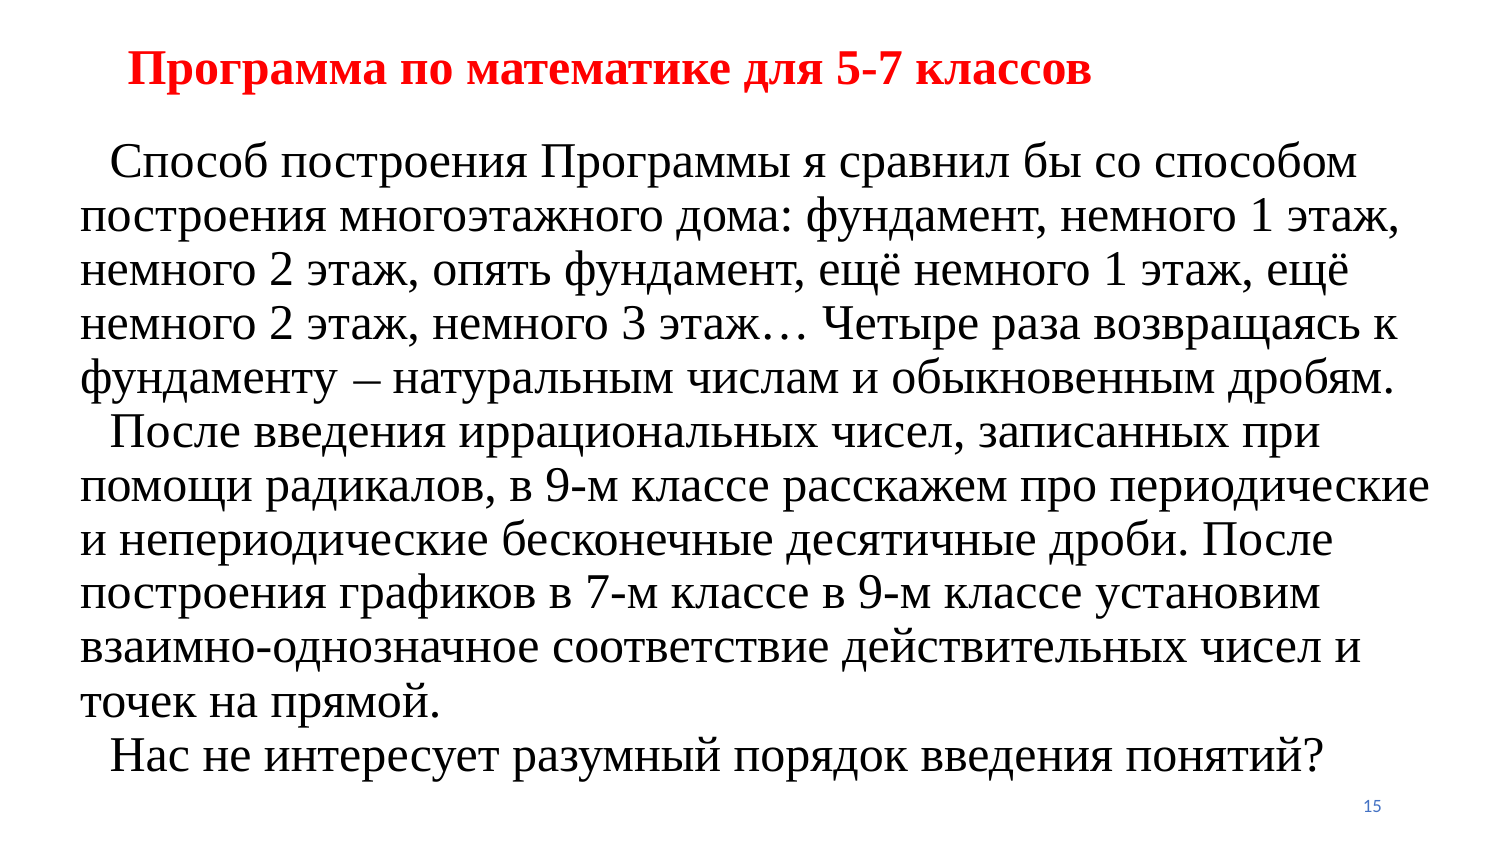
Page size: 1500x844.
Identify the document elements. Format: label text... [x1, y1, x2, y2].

title Программа по математике для 5-7 классов [112, 32, 1376, 103]
slide_number 15 [1059, 782, 1397, 827]
subtitle Способ построения Программы я сравнил бы со способом построения многоэтажного дома: фундамент, немного 1 этаж, немного 2 этаж, опять фундамент, ещё немного 1 этаж, ещё немного 2 этаж, немного 3 этаж… Четыре раза возвращаясь к фундаменту — натуральным числам и обыкновенным дробям. После введения иррациональных чисел, записанных при помощи радикалов, в 9-м классе расскажем про периодические и непериодические бесконечные десятичные дроби. После построения графиков в 7-м классе в 9-м классе установим взаимно-однозначное соответствие действительных чисел и точек на прямой. Нас не интересует разумный порядок введения понятий? [64, 126, 1447, 800]
